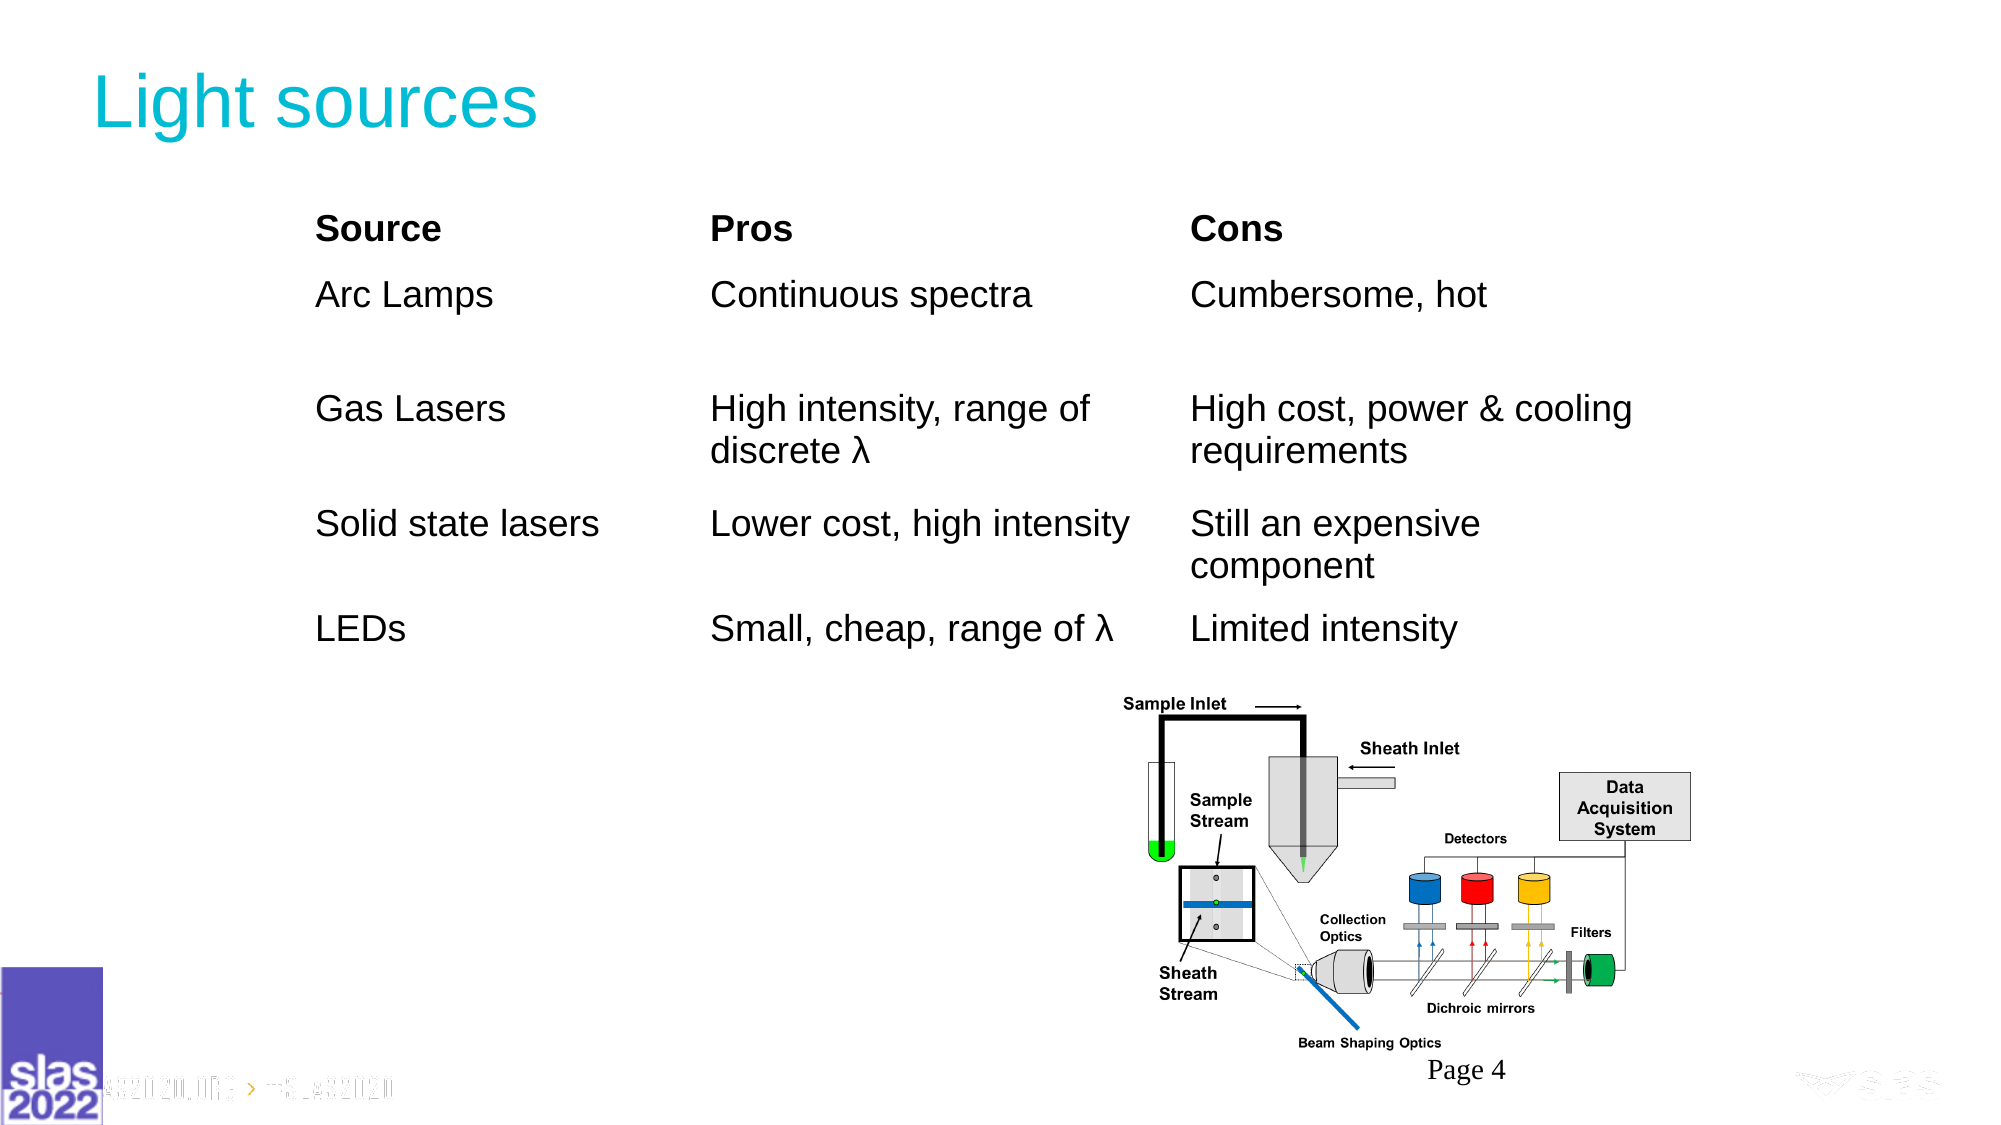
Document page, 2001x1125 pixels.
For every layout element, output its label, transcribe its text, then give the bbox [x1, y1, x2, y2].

table_cell Solid state lasers [301, 496, 694, 599]
picture [1112, 687, 1691, 1059]
table_cell High intensity, range of discrete λ [696, 381, 1174, 494]
table_cell Small, cheap, range of λ [696, 600, 1174, 713]
table_cell Cumbersome, hot [1176, 267, 1689, 379]
picture [1863, 1063, 1942, 1102]
table_header Pros [696, 201, 1174, 265]
table_cell High cost, power & cooling requirements [1176, 381, 1689, 494]
table_cell Lower cost, high intensity [696, 496, 1174, 599]
table_cell Arc Lamps [301, 267, 694, 379]
slide_number Page 4 [1412, 1042, 1863, 1103]
table_cell Limited intensity [1176, 600, 1689, 687]
table_header Source [301, 201, 694, 265]
picture [0, 966, 421, 1125]
title Light sources [77, 66, 1803, 141]
table_header Cons [1176, 201, 1689, 265]
table_cell Continuous spectra [696, 267, 1174, 379]
table_cell Still an expensive component [1176, 496, 1689, 599]
table_cell LEDs [301, 600, 694, 713]
table_cell Gas Lasers [301, 381, 694, 494]
